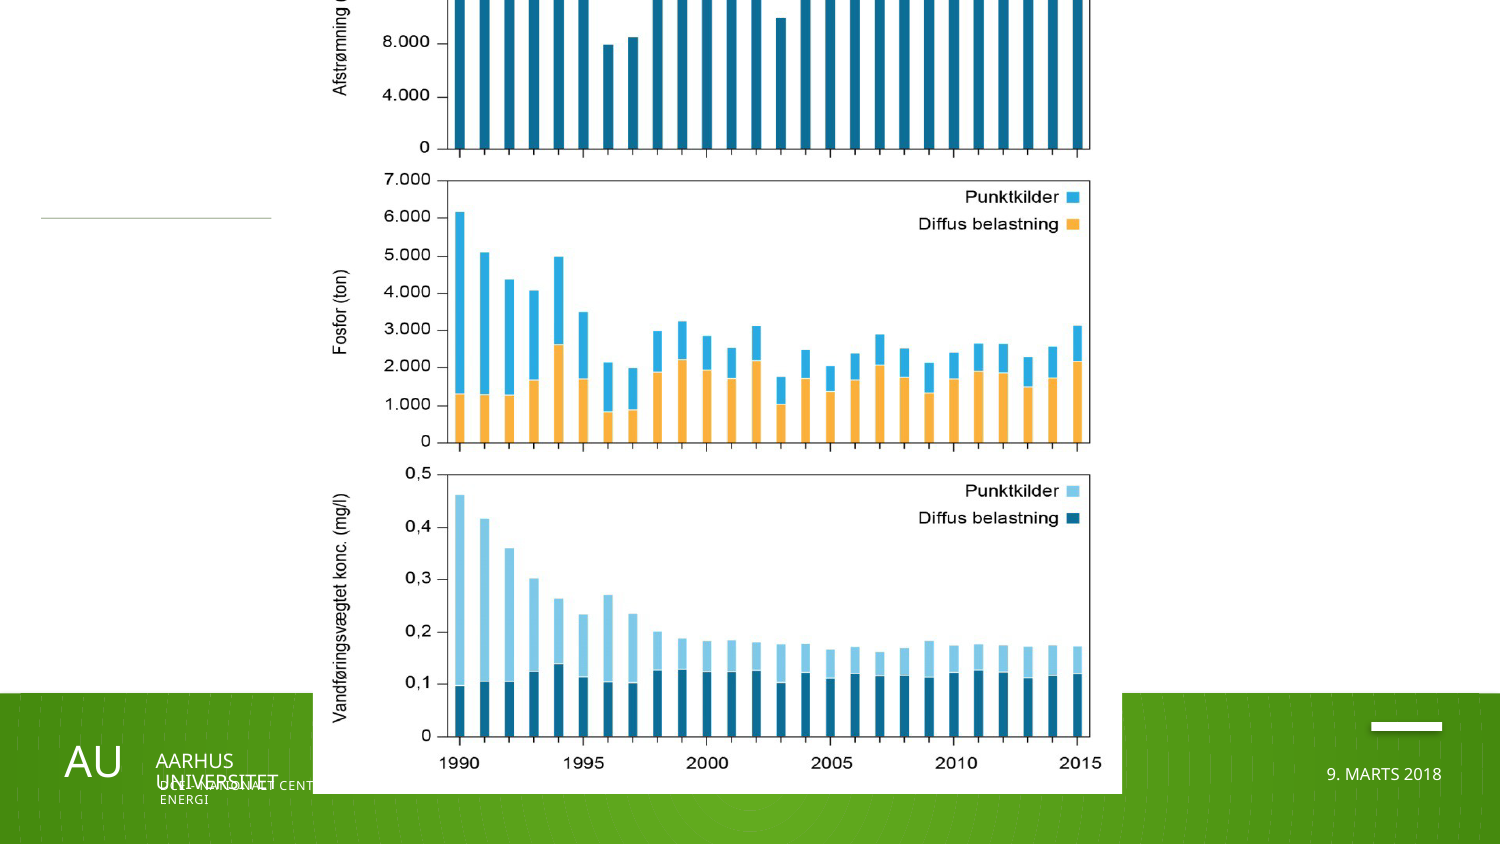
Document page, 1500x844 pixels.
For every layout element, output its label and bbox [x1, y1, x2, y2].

list [312, 0, 1123, 795]
